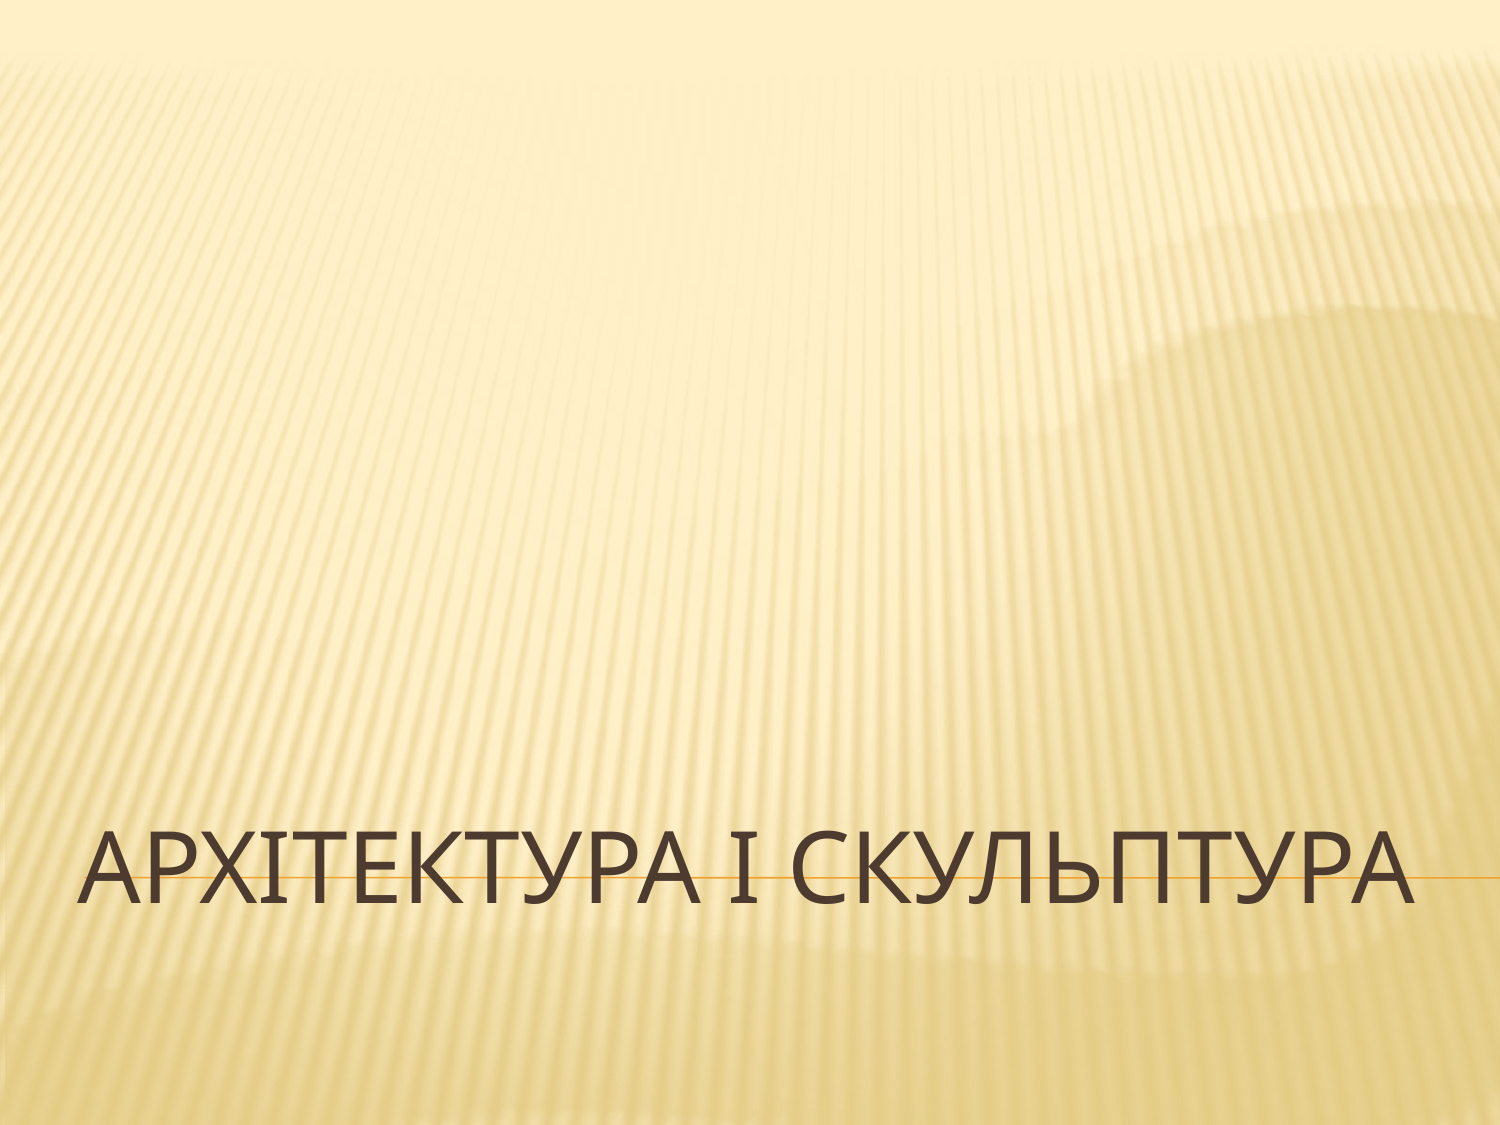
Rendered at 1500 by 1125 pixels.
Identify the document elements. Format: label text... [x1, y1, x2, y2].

title Архітектура і скульптура [62, 796, 1450, 997]
